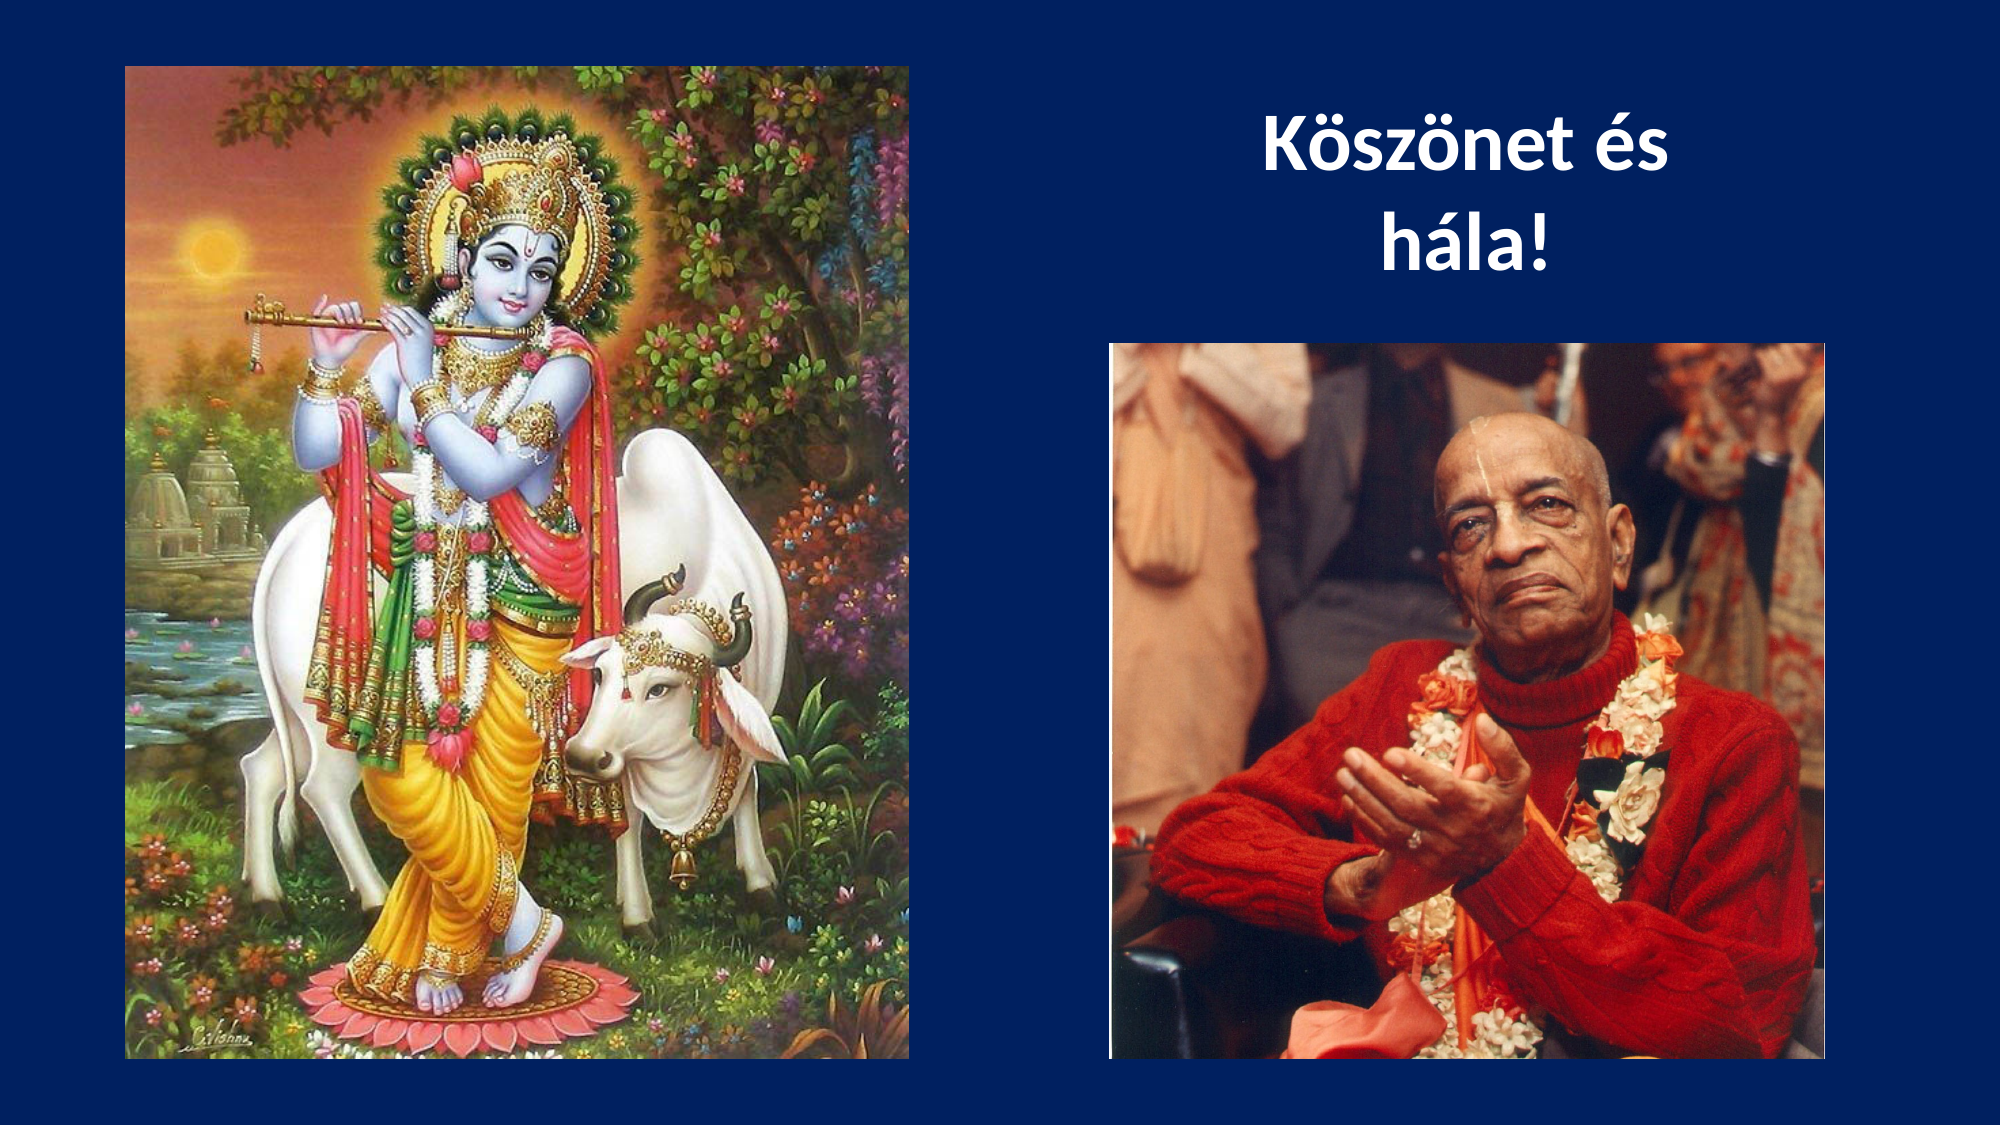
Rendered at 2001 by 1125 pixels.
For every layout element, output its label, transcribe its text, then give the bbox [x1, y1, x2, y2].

text_box Köszönet és hála! [1196, 79, 1736, 295]
picture [1109, 343, 1825, 1059]
picture [124, 66, 909, 1059]
